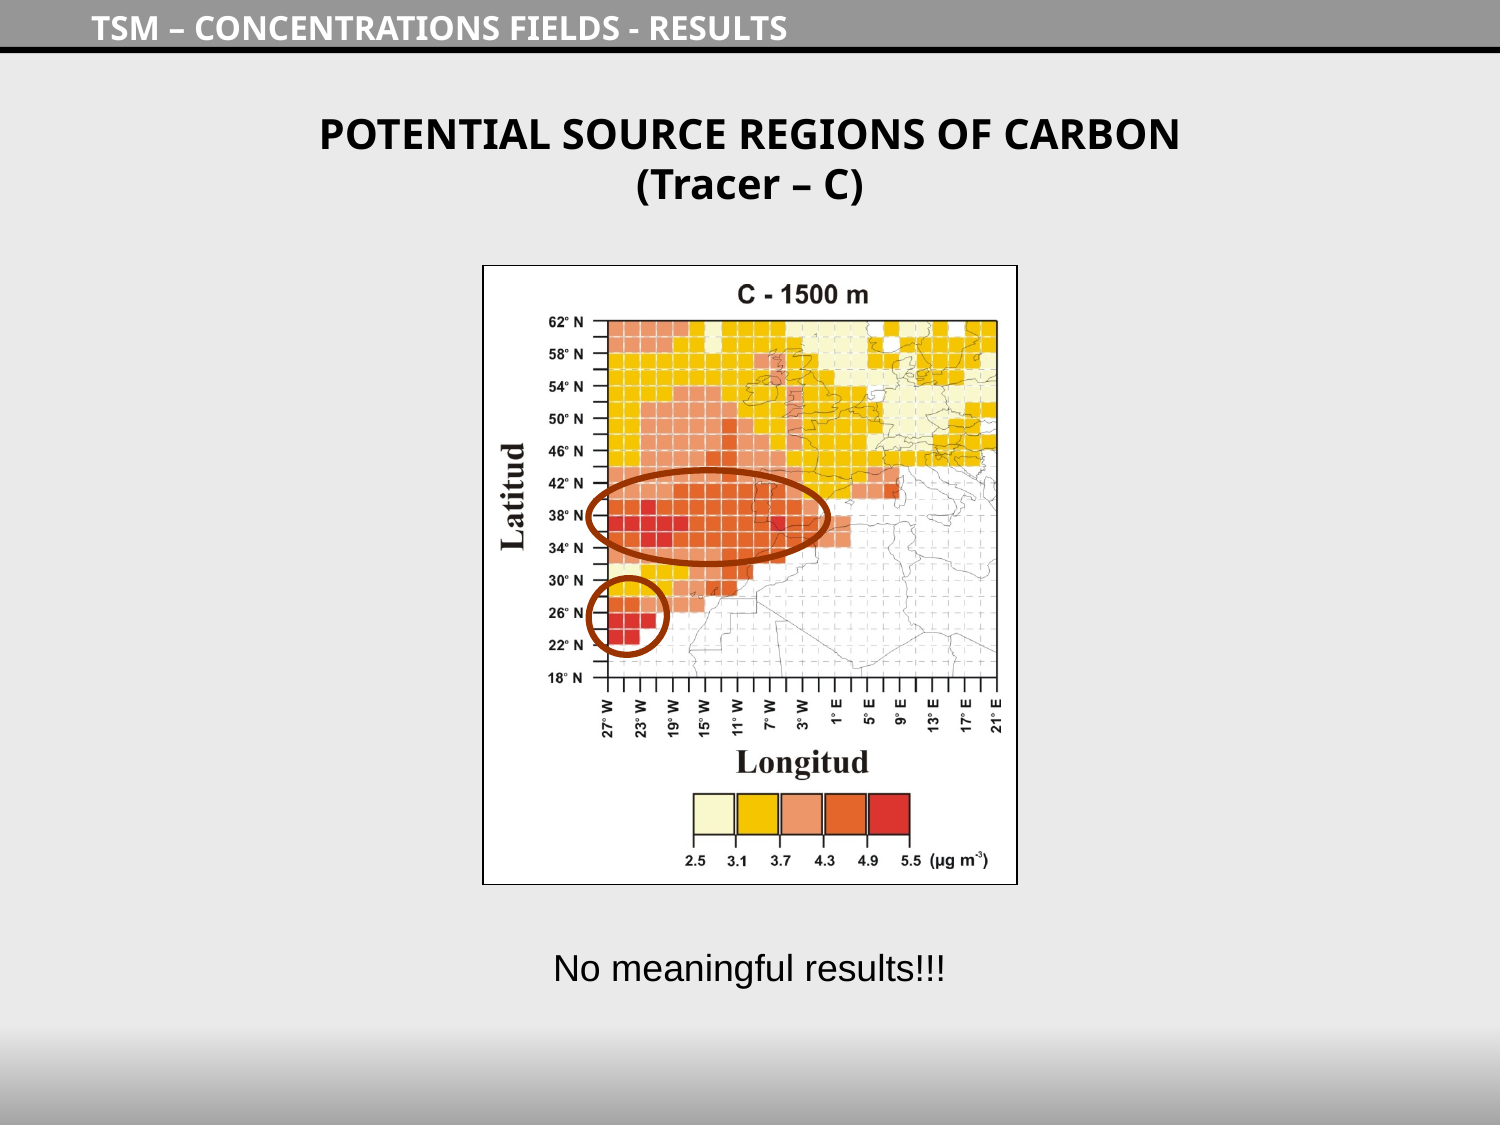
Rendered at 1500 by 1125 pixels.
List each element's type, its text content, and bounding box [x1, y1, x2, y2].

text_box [482, 265, 1018, 885]
text_box POTENTIAL SOURCE REGIONS OF CARBON (Tracer – C) [303, 100, 1197, 216]
text_box No meaningful results!!! [538, 936, 962, 997]
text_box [0, 0, 1500, 56]
